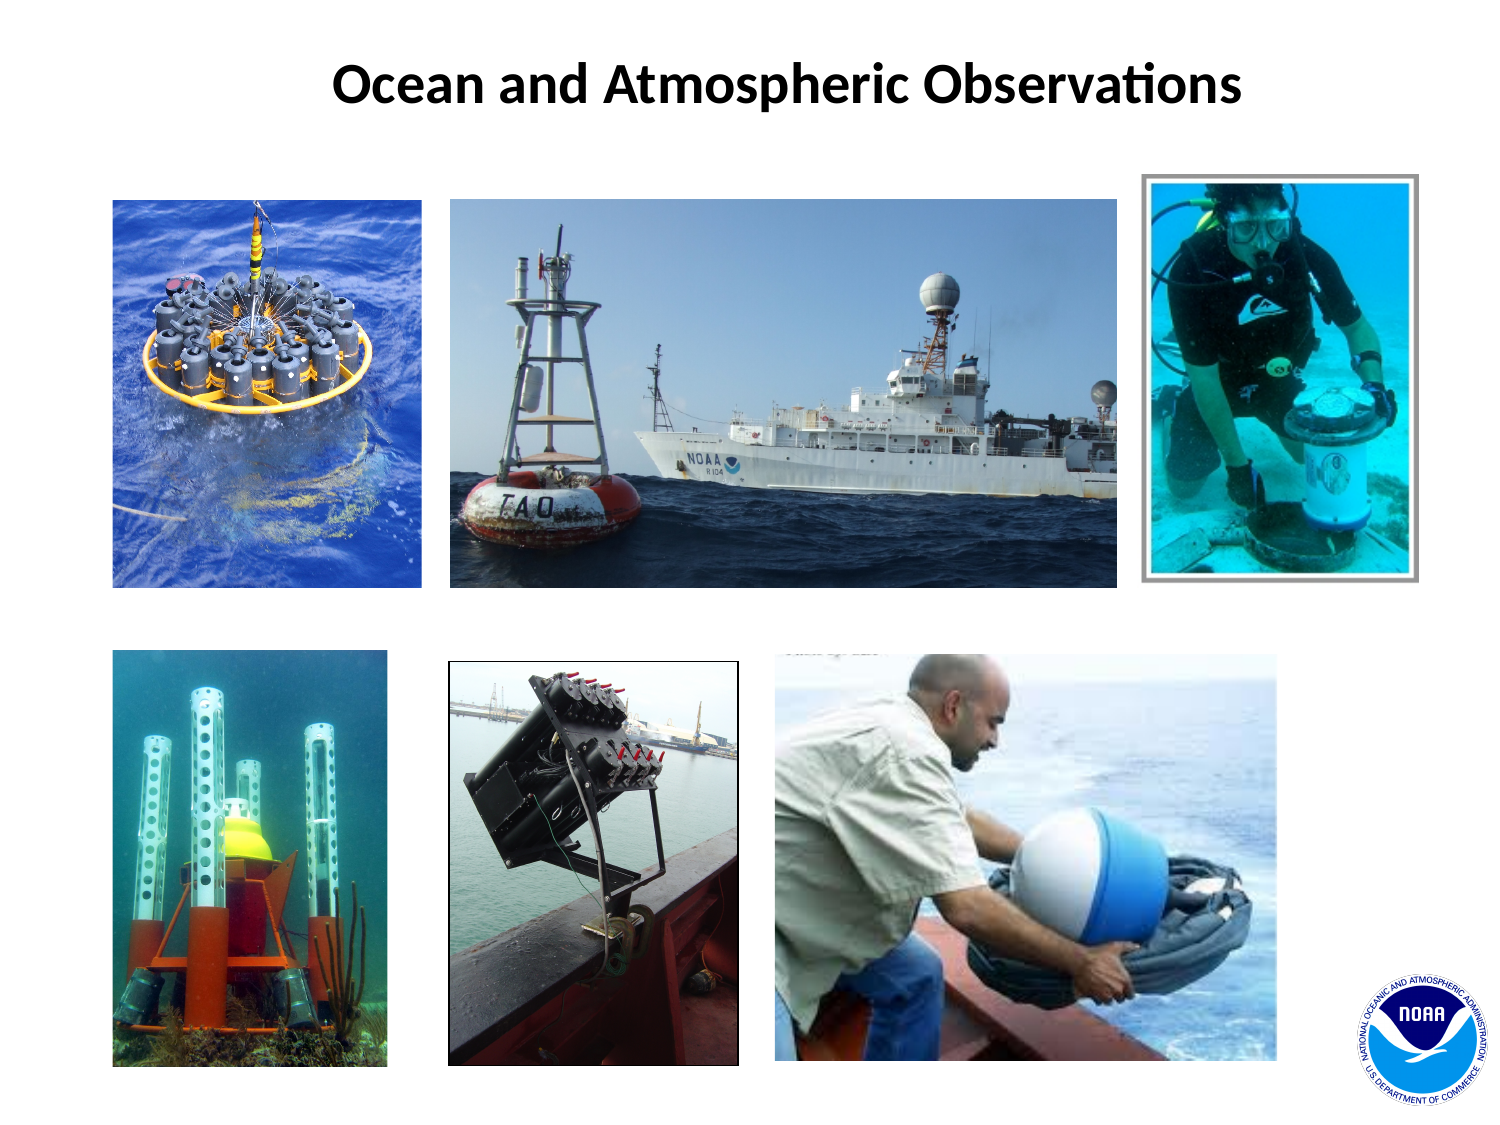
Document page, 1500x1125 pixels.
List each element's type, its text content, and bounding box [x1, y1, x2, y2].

picture [112, 649, 388, 1068]
picture [112, 199, 422, 588]
picture [449, 662, 738, 1065]
picture [1137, 174, 1420, 588]
picture [1356, 974, 1488, 1106]
picture [774, 654, 1278, 1061]
picture [449, 199, 1117, 588]
text_box Ocean and Atmospheric Observations [317, 37, 1258, 123]
